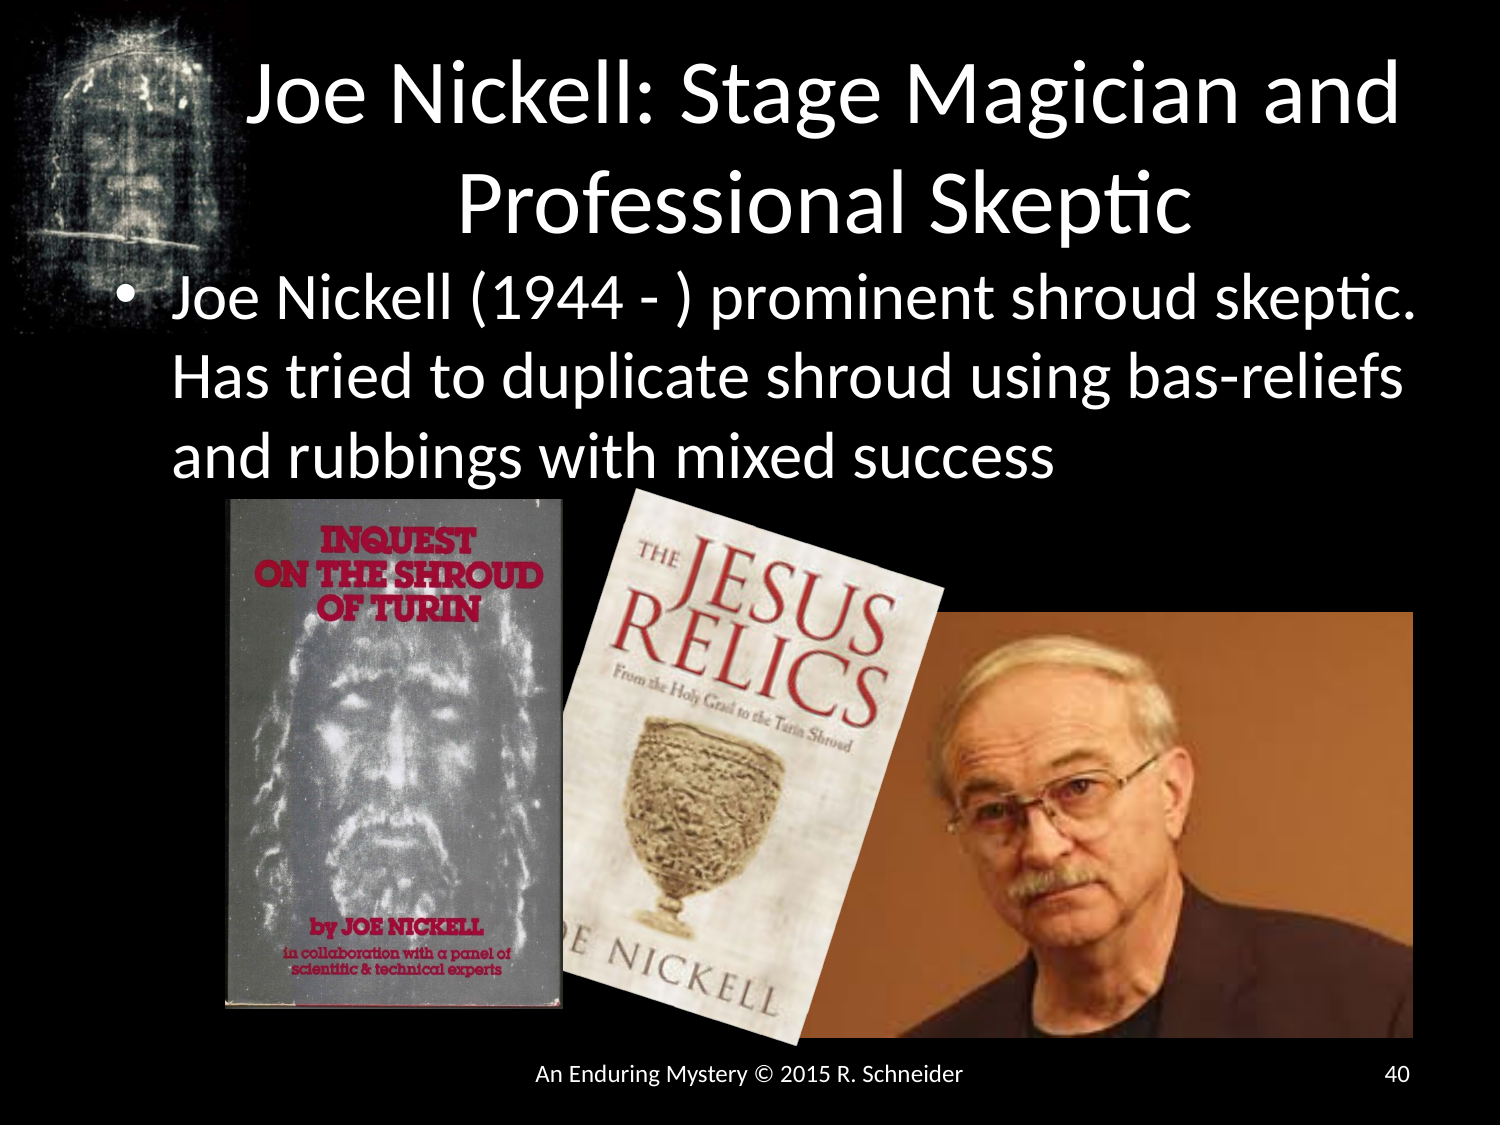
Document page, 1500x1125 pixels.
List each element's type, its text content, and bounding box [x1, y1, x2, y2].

picture [0, 0, 250, 334]
picture [224, 489, 1413, 1045]
text_box Joe Nickell (1944 - ) prominent shroud skeptic. Has tried to duplicate shroud using bas-reliefs and rubbings with mixed success [99, 245, 1450, 988]
slide_number 40 [1074, 1042, 1425, 1103]
footer An Enduring Mystery © 2015 R. Schneider [512, 1042, 988, 1103]
text_box Joe Nickell: Stage Magician and Professional Skeptic [149, 24, 1500, 213]
